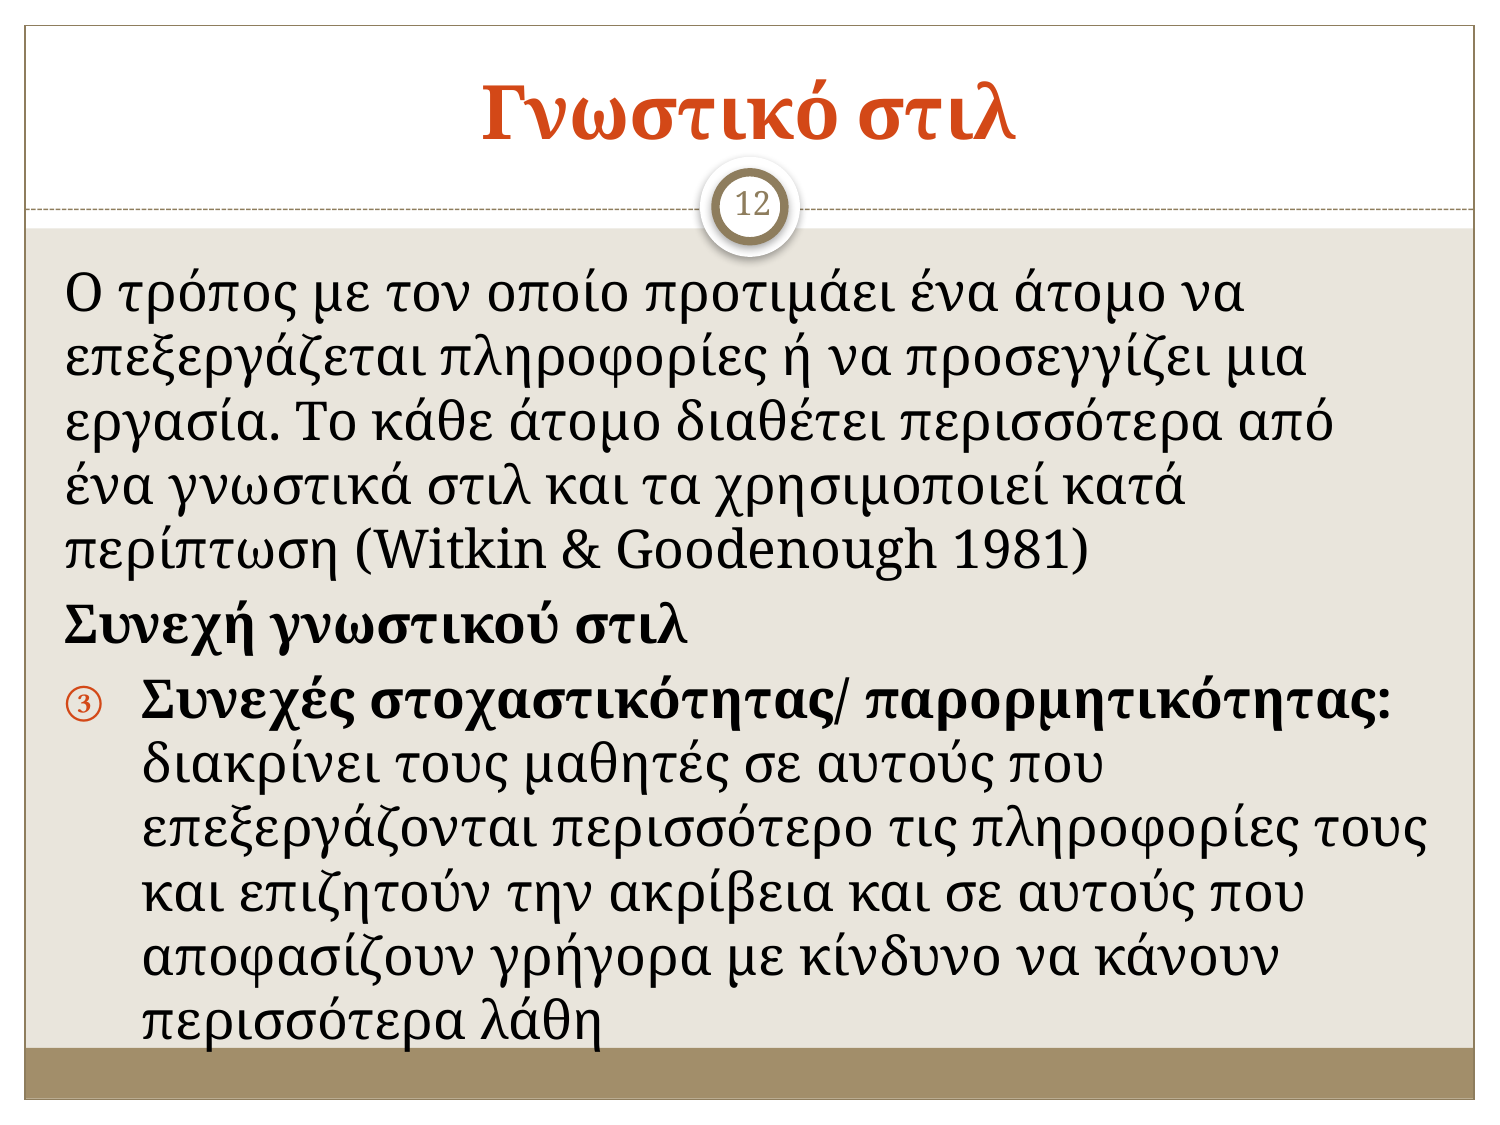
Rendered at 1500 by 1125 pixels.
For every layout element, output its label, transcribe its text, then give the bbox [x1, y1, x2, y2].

title Γνωστικό στιλ [49, 37, 1450, 162]
list Ο τρόπος με τον οποίο προτιμάει ένα άτομο να επεξεργάζεται πληροφορίες ή να προσεγγίζει μια εργασία. Το κάθε άτομο διαθέτει περισσότερα από ένα γνωστικά στιλ και τα χρησιμοποιεί κατά περίπτωση (Witkin & Goodenough 1981) Συνεχή γνωστικού στιλ Συνεχές στοχαστικότητας/ παρορμητικότητας: διακρίνει τους μαθητές σε αυτούς που επεξεργάζονται περισσότερο τις πληροφορίες τους και επιζητούν την ακρίβεια και σε αυτούς που αποφασίζουν γρήγορα με κίνδυνο να κάνουν περισσότερα λάθη [49, 250, 1445, 1071]
slide_number 12 [715, 168, 791, 241]
